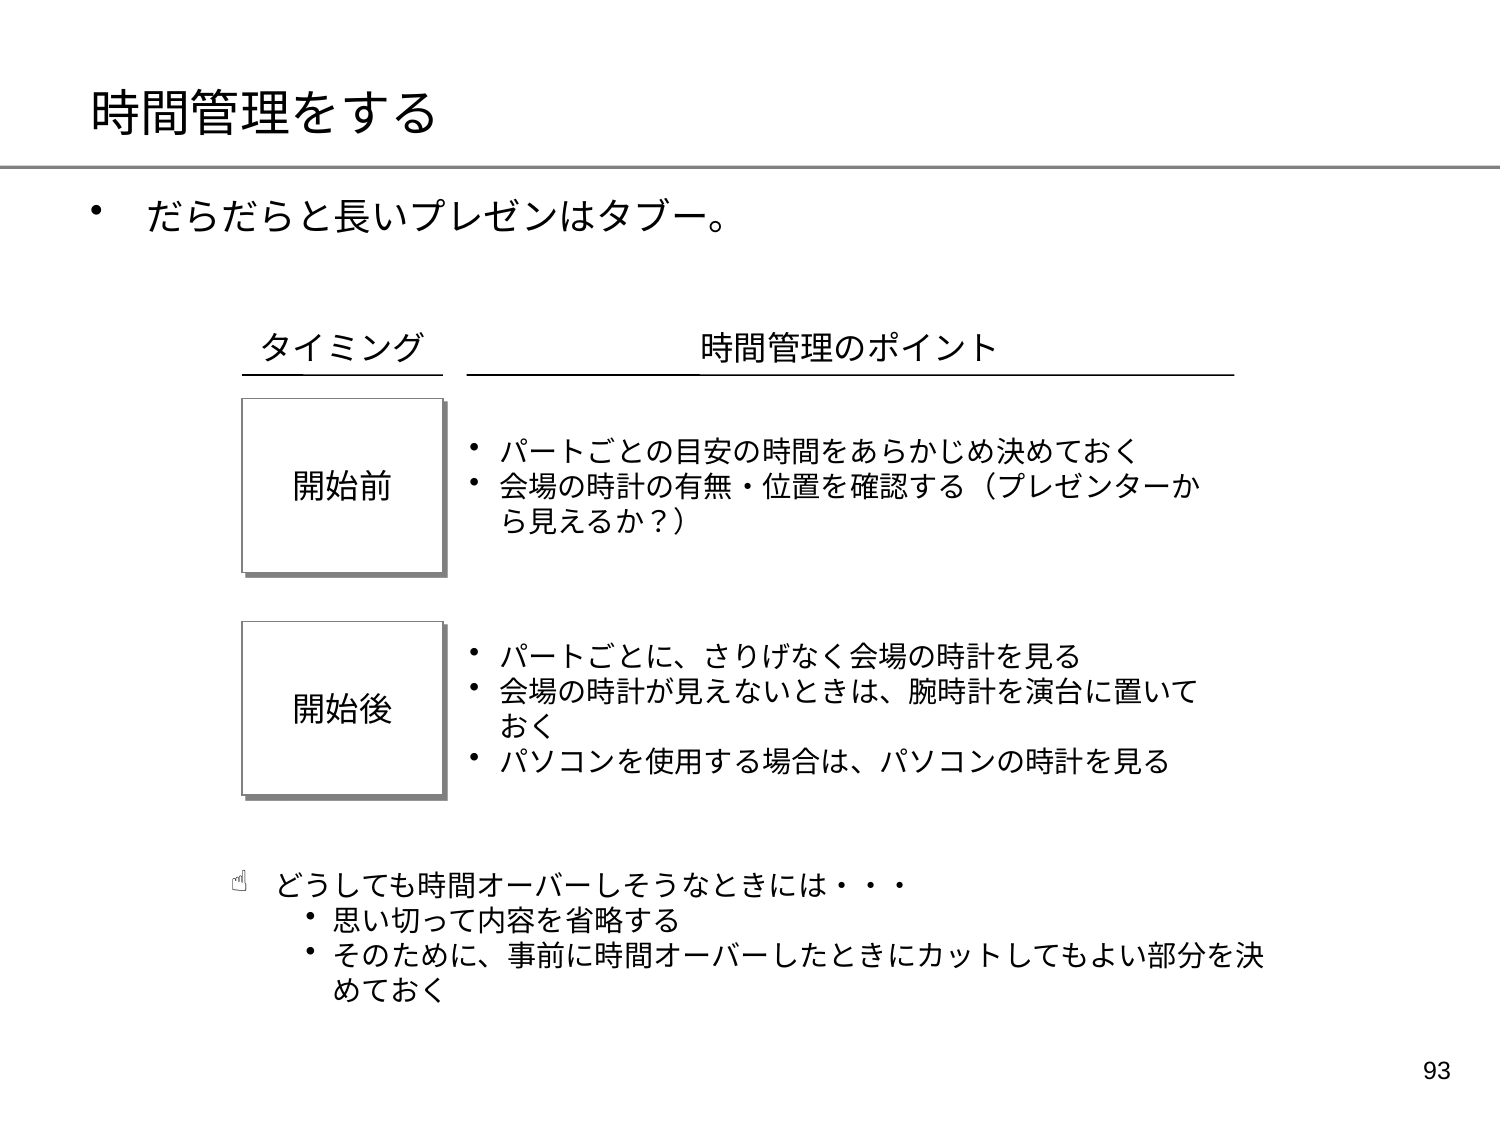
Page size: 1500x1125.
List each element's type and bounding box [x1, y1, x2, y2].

list [75, 185, 1425, 246]
text_box [454, 630, 1223, 786]
text_box [466, 319, 1235, 376]
text_box [242, 621, 443, 796]
text_box [454, 425, 1223, 546]
title [75, 74, 1424, 150]
text_box [242, 398, 443, 573]
text_box [215, 859, 1294, 1015]
slide_number [1116, 1046, 1467, 1092]
text_box [241, 319, 444, 376]
